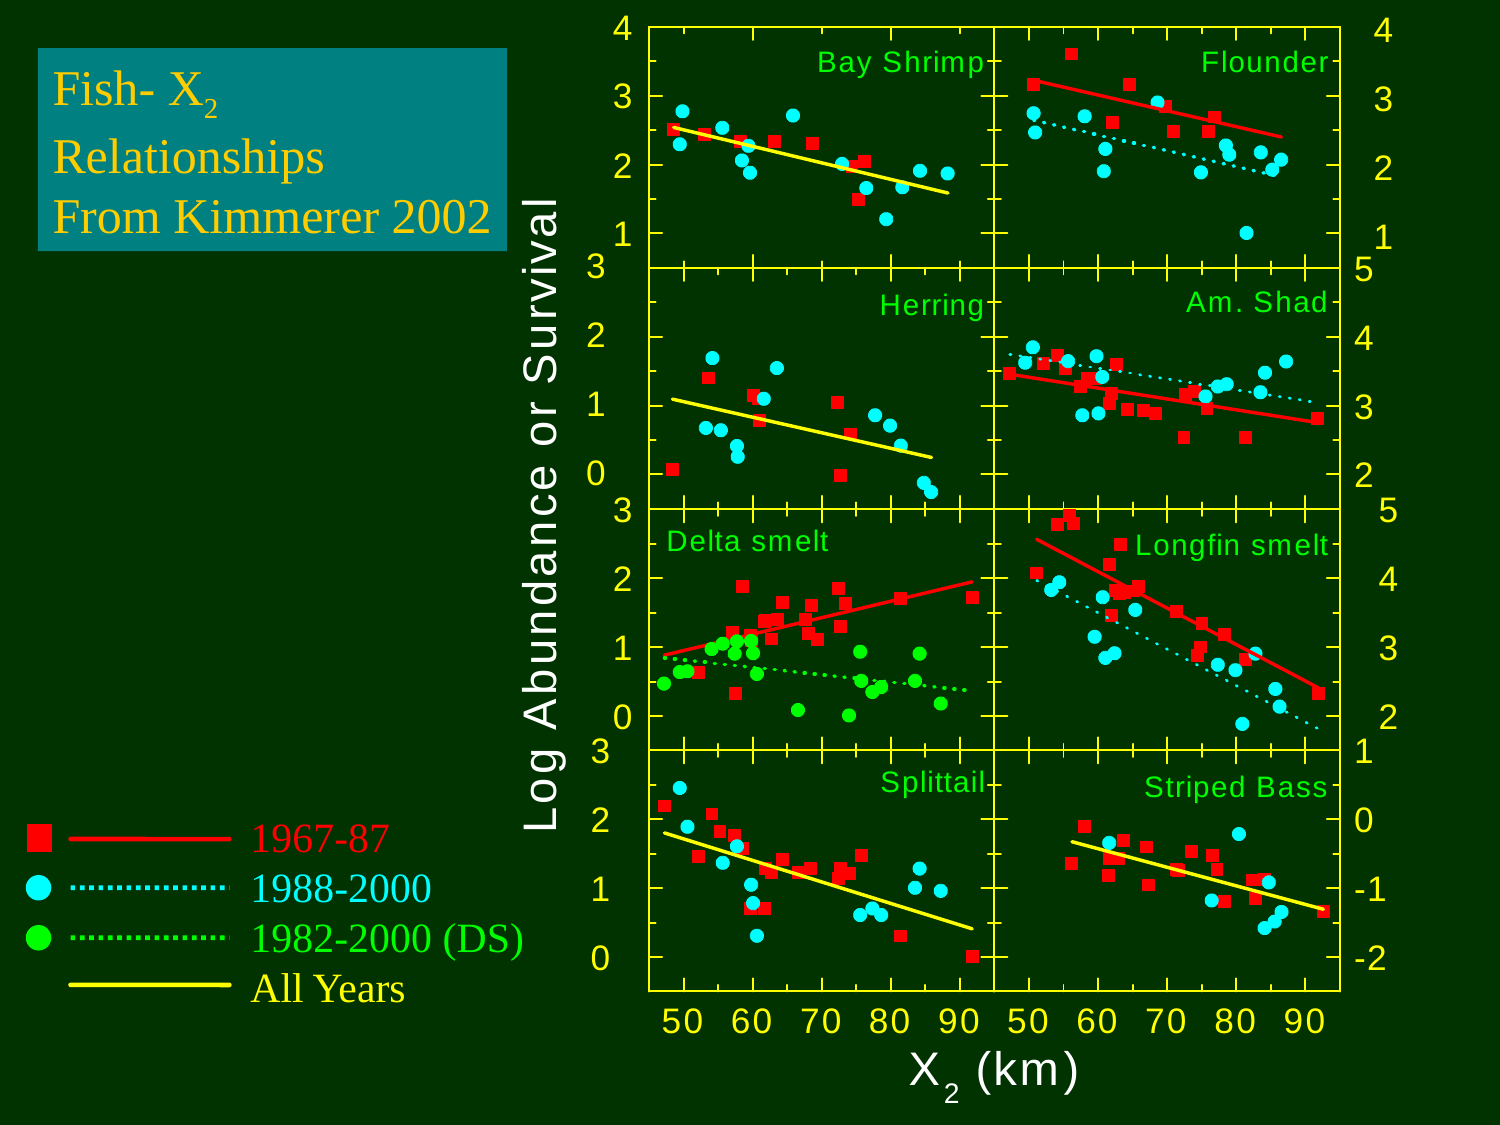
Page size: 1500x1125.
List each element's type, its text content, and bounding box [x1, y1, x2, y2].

text_box 1967-87 1988-2000 1982-2000 (DS) All Years [235, 803, 465, 1019]
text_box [471, 0, 1451, 1125]
text_box [26, 926, 51, 950]
text_box [27, 824, 52, 851]
text_box Fish- X2 Relationships From Kimmerer 2002 [37, 48, 465, 252]
text_box [26, 876, 51, 900]
